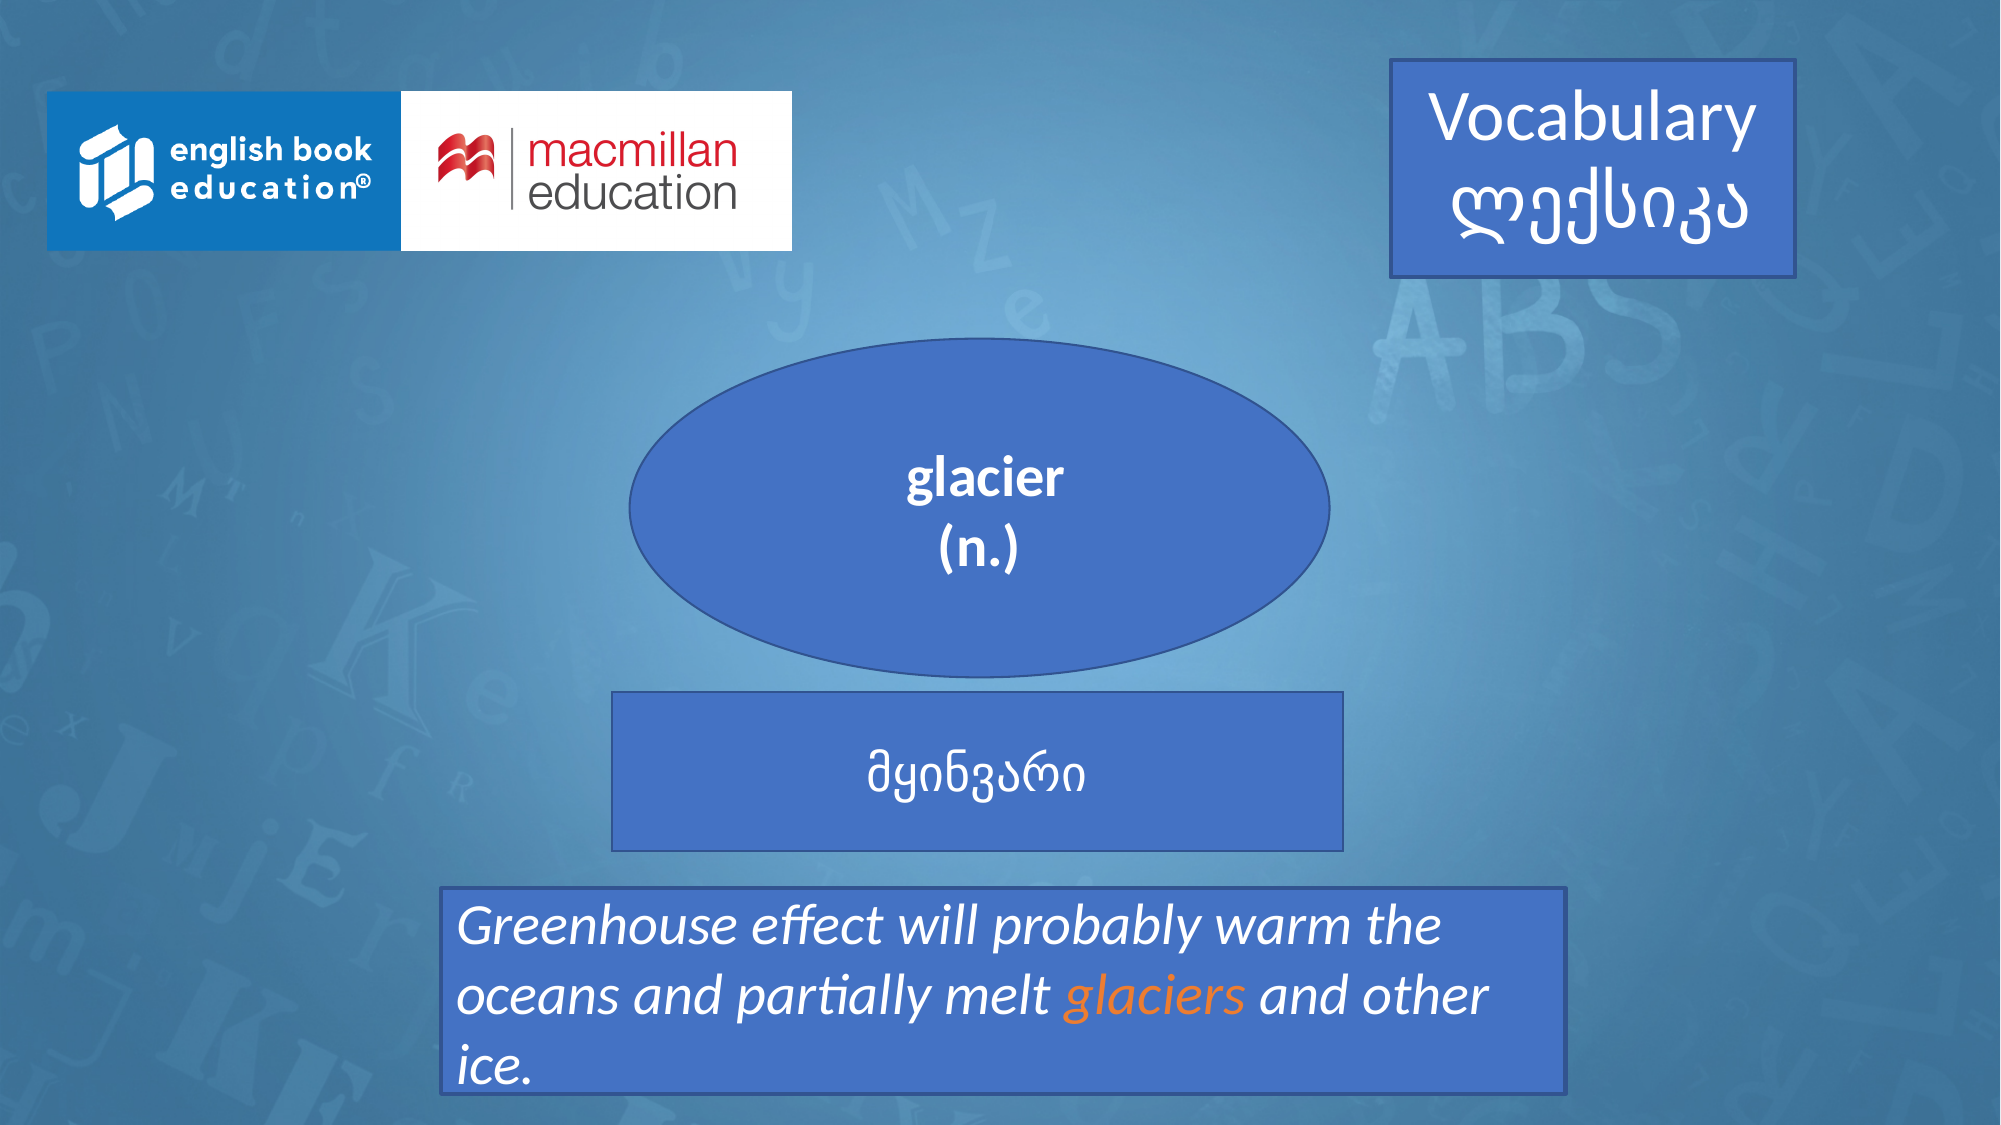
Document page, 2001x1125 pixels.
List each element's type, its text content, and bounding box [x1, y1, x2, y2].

text_box glacier (n.) [629, 338, 1330, 678]
picture [0, 0, 2001, 1125]
text_box Vocabulary ლექსიკა [1390, 59, 1795, 250]
text_box [1389, 58, 1797, 279]
text_box Greenhouse effect will probably warm the oceans and partially melt glaciers and other ice. [439, 886, 1568, 1096]
text_box მყინვარი [611, 692, 1343, 851]
